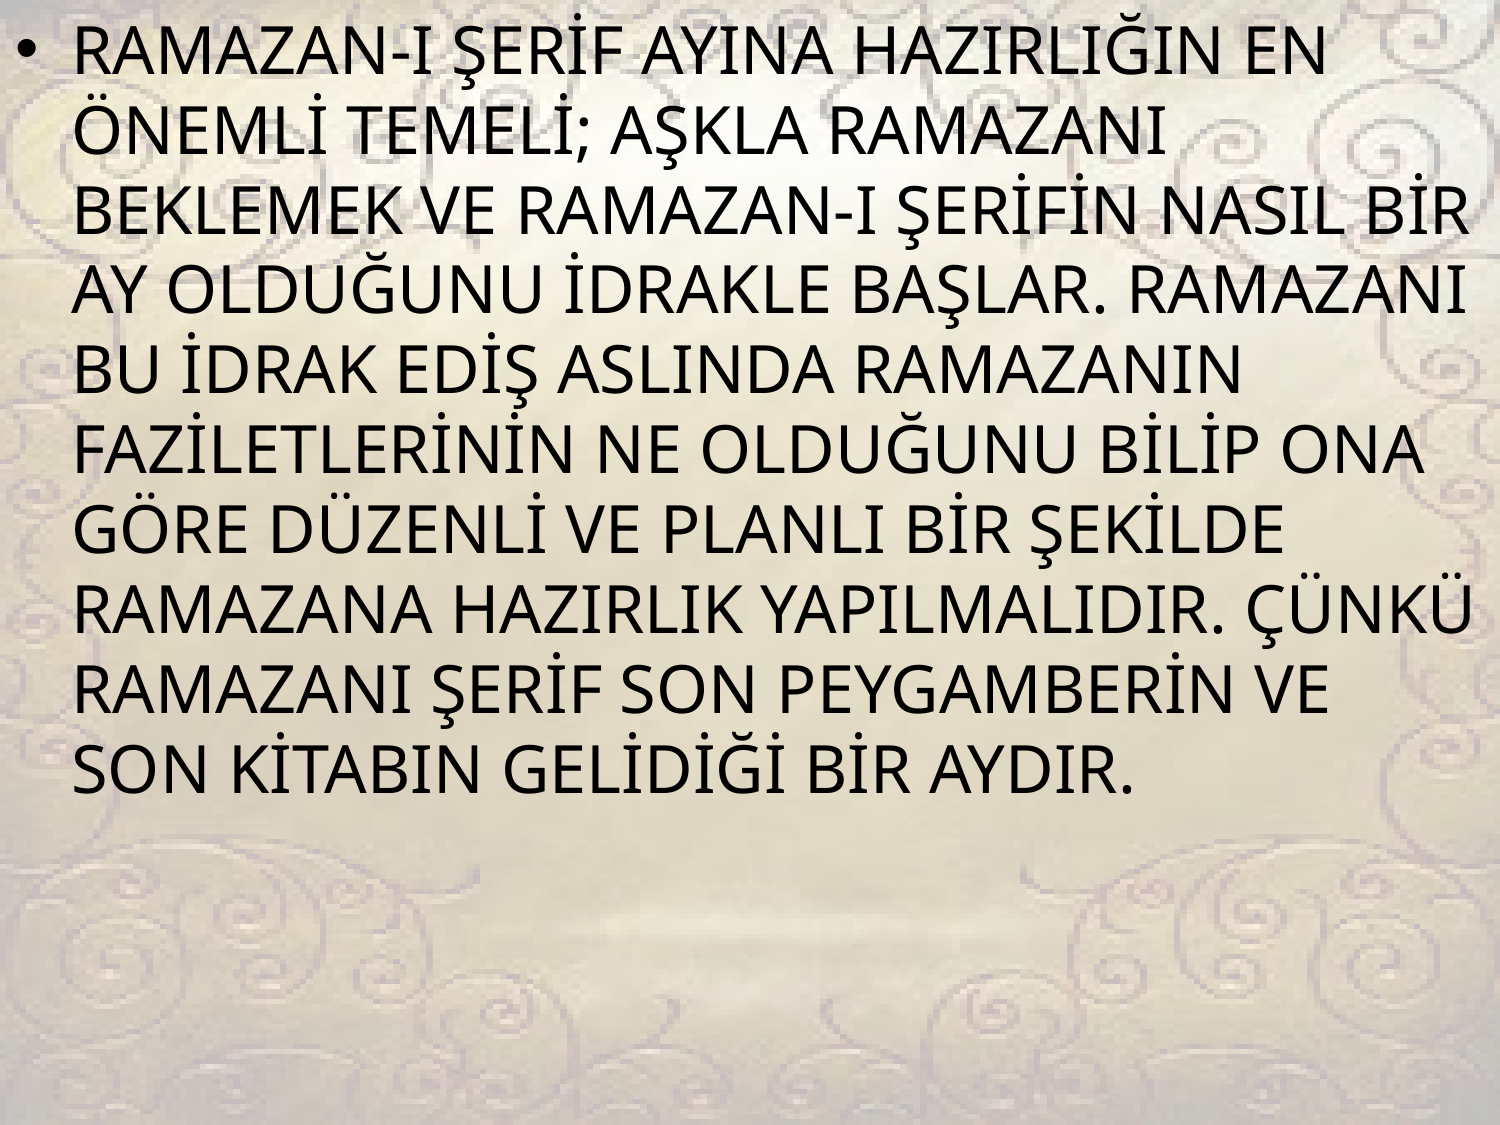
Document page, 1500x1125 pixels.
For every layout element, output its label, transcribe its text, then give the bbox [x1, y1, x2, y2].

list RAMAZAN-I ŞERİF AYINA HAZIRLIĞIN EN ÖNEMLİ TEMELİ; AŞKLA RAMAZANI BEKLEMEK VE RAMAZAN-I ŞERİFİN NASIL BİR AY OLDUĞUNU İDRAKLE BAŞLAR. RAMAZANI BU İDRAK EDİŞ ASLINDA RAMAZANIN FAZİLETLERİNİN NE OLDUĞUNU BİLİP ONA GÖRE DÜZENLİ VE PLANLI BİR ŞEKİLDE RAMAZANA HAZIRLIK YAPILMALIDIR. ÇÜNKÜ RAMAZANI ŞERİF SON PEYGAMBERİN VE SON KİTABIN GELİDİĞİ BİR AYDIR. [0, 0, 1500, 1125]
